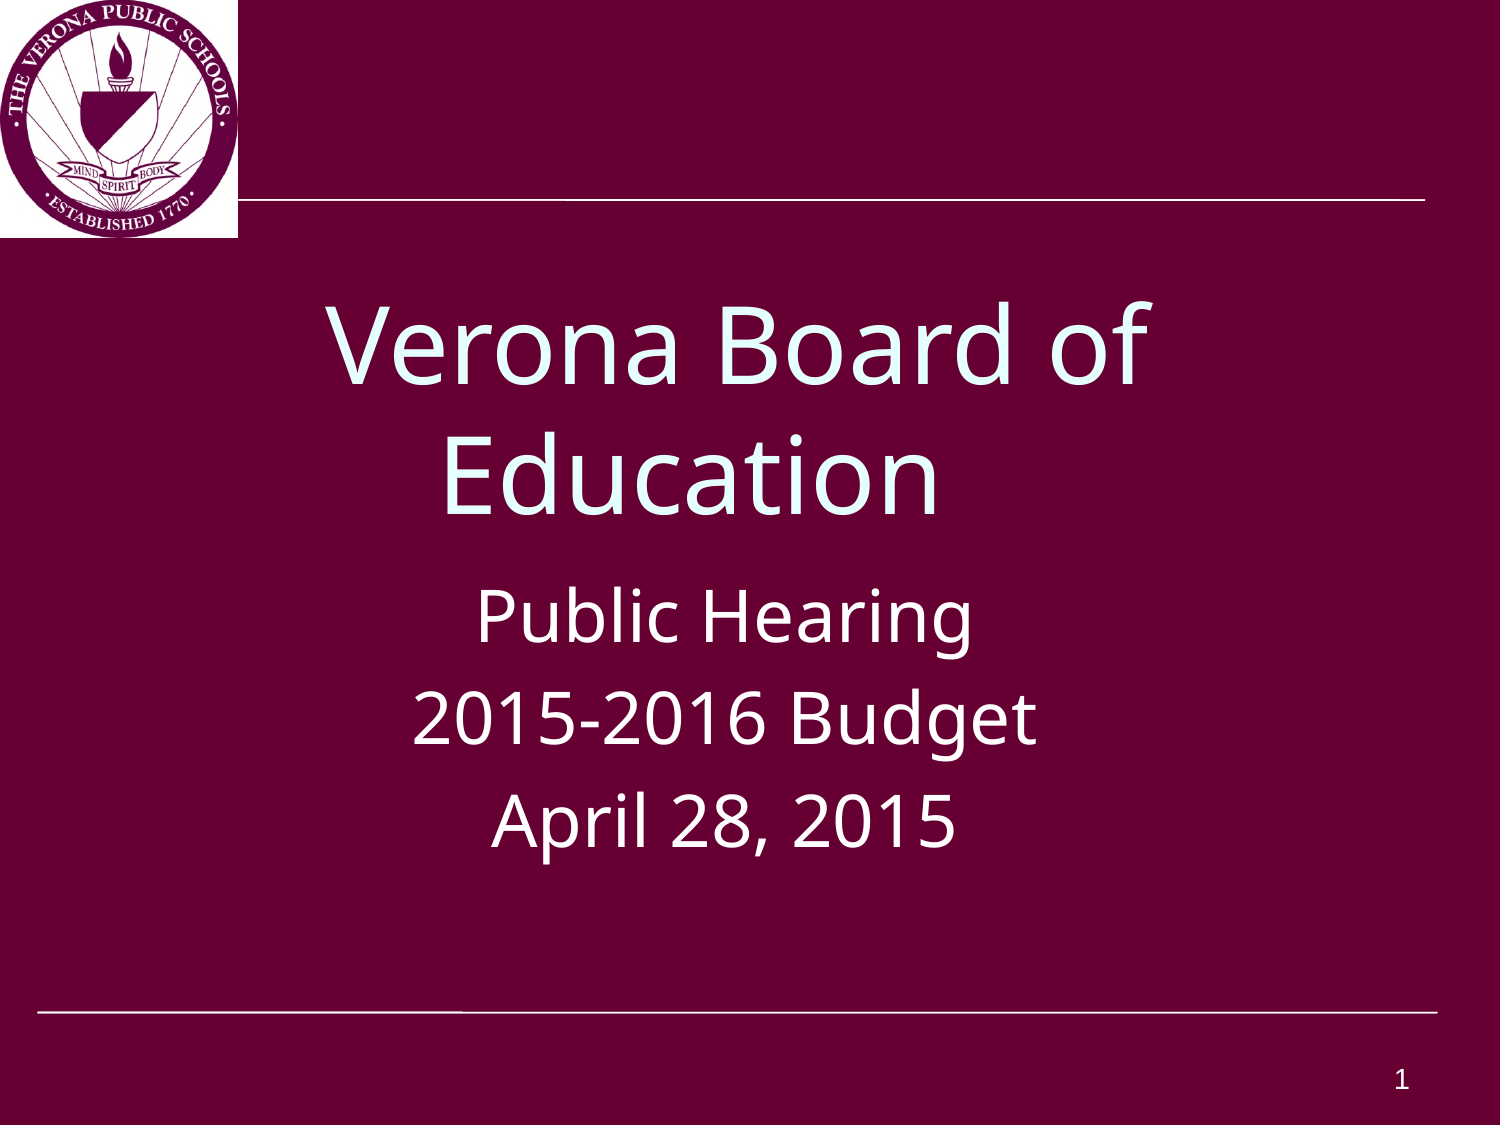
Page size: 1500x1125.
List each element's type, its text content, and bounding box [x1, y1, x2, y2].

picture [0, 0, 238, 238]
slide_number 1 [1074, 1024, 1426, 1103]
subtitle Public Hearing 2015-2016 Budget April 28, 2015 [112, 562, 1338, 851]
title Verona Board of Education [99, 312, 1376, 501]
